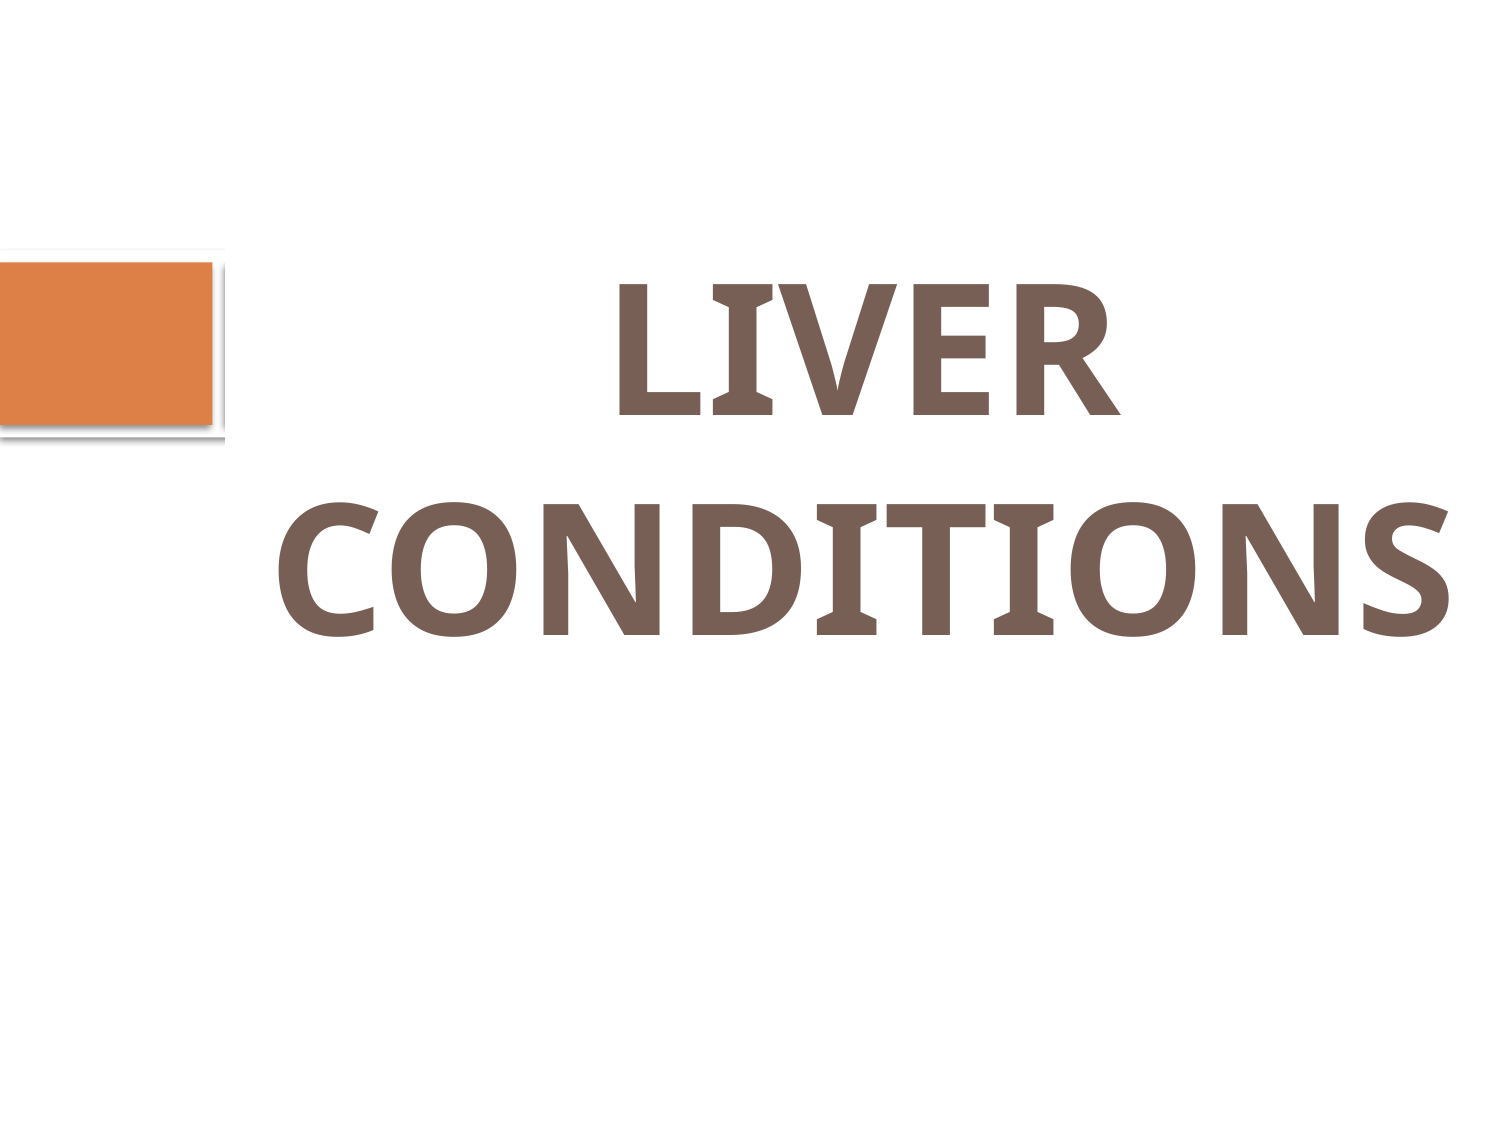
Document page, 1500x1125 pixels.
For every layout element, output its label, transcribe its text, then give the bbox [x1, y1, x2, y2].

list LIVER CONDITIONS [225, 224, 1500, 888]
